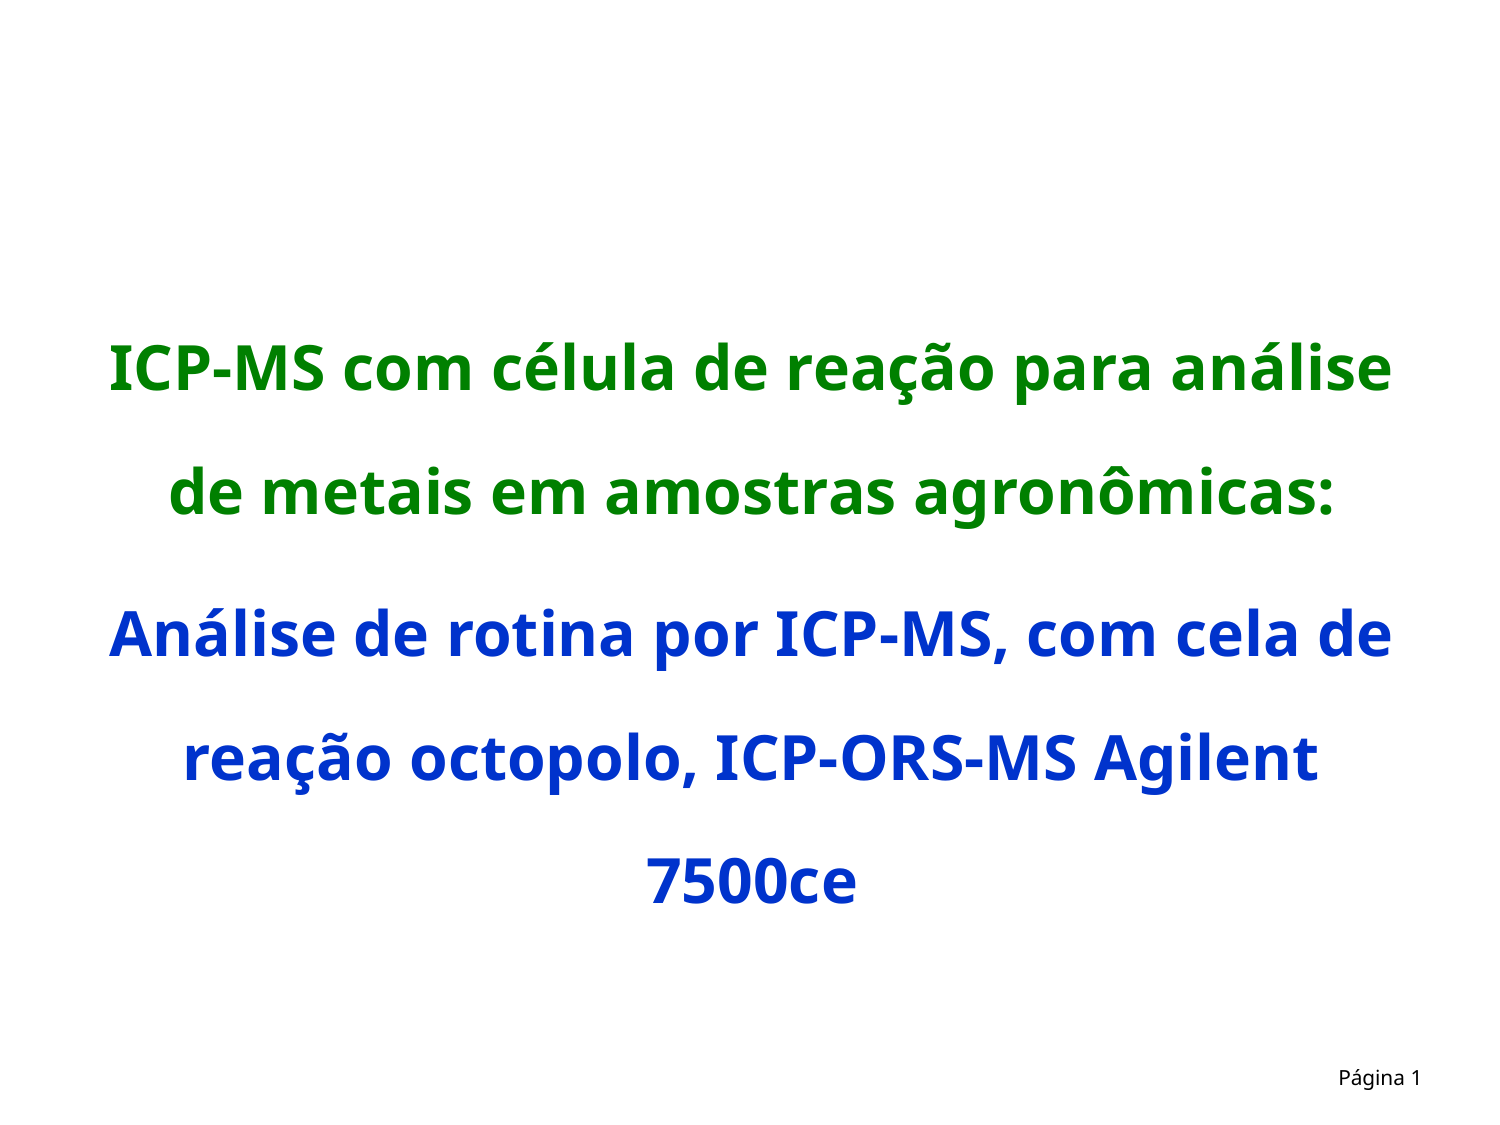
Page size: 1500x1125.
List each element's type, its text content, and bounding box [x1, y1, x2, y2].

slide_number Página 1 [1150, 1064, 1423, 1125]
subtitle ICP-MS com célula de reação para análise de metais em amostras agronômicas: Análise de rotina por ICP-MS, com cela de reação octopolo, ICP-ORS-MS Agilent 7500ce [74, 279, 1448, 798]
